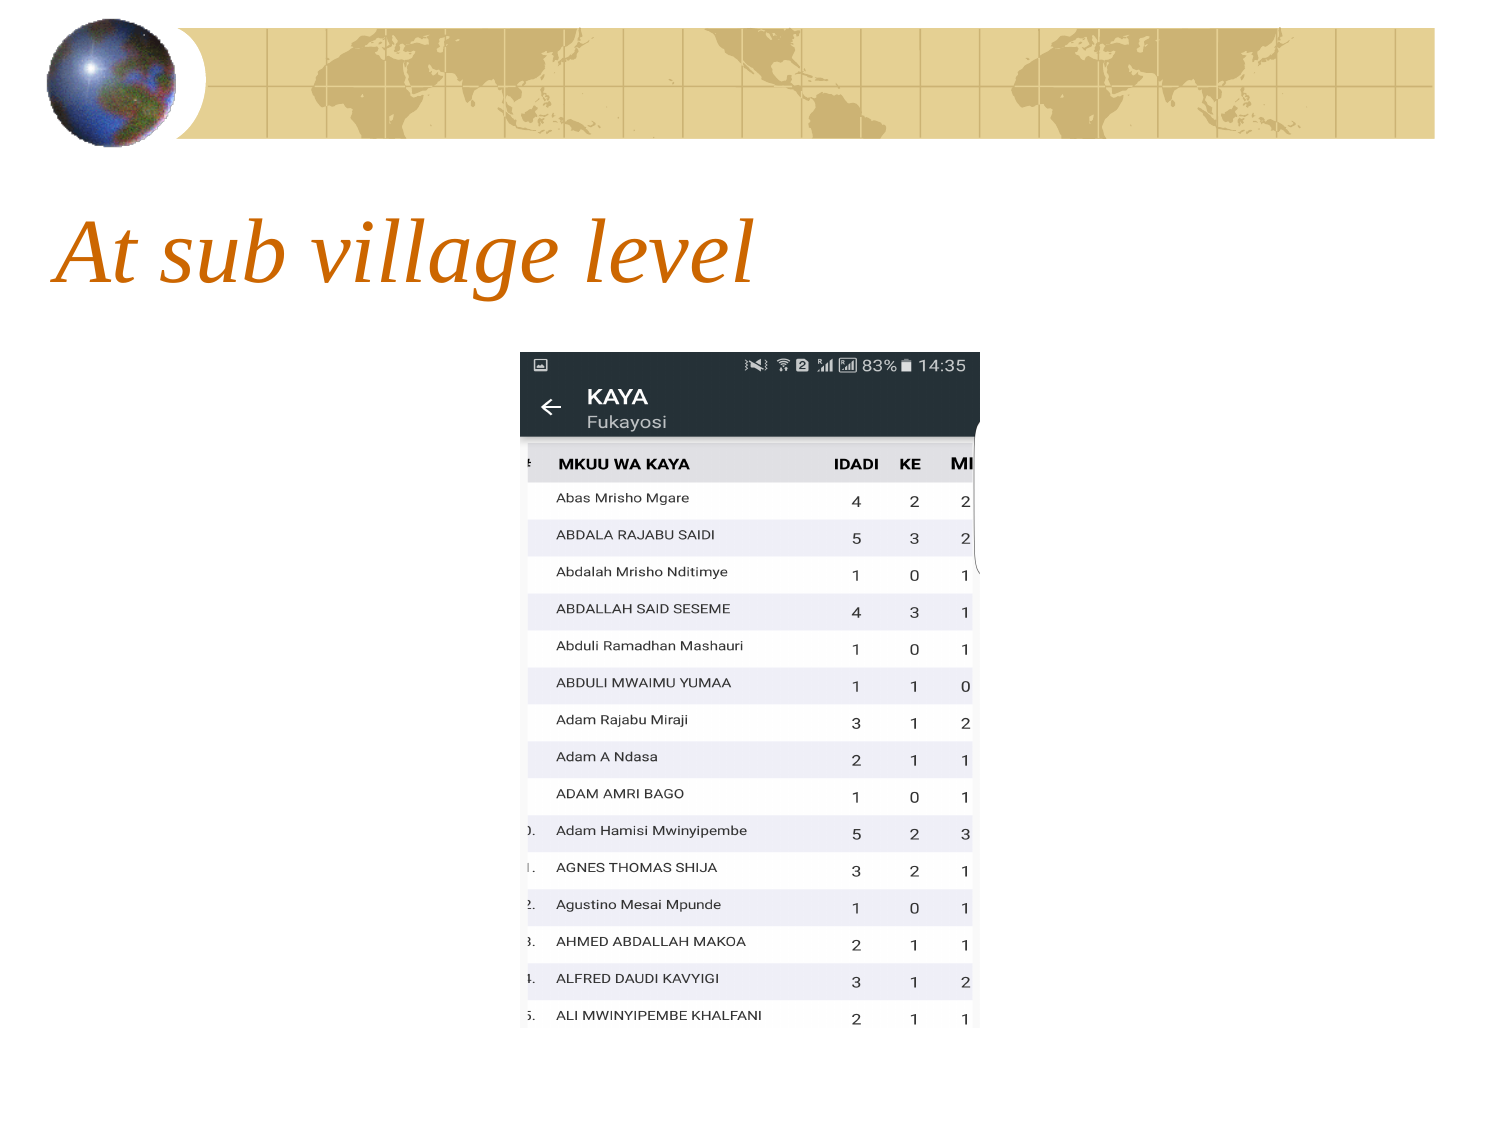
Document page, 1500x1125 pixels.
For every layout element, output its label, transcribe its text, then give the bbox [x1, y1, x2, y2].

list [112, 351, 1388, 1028]
picture [42, 14, 190, 151]
title At sub village level [40, 152, 1316, 341]
